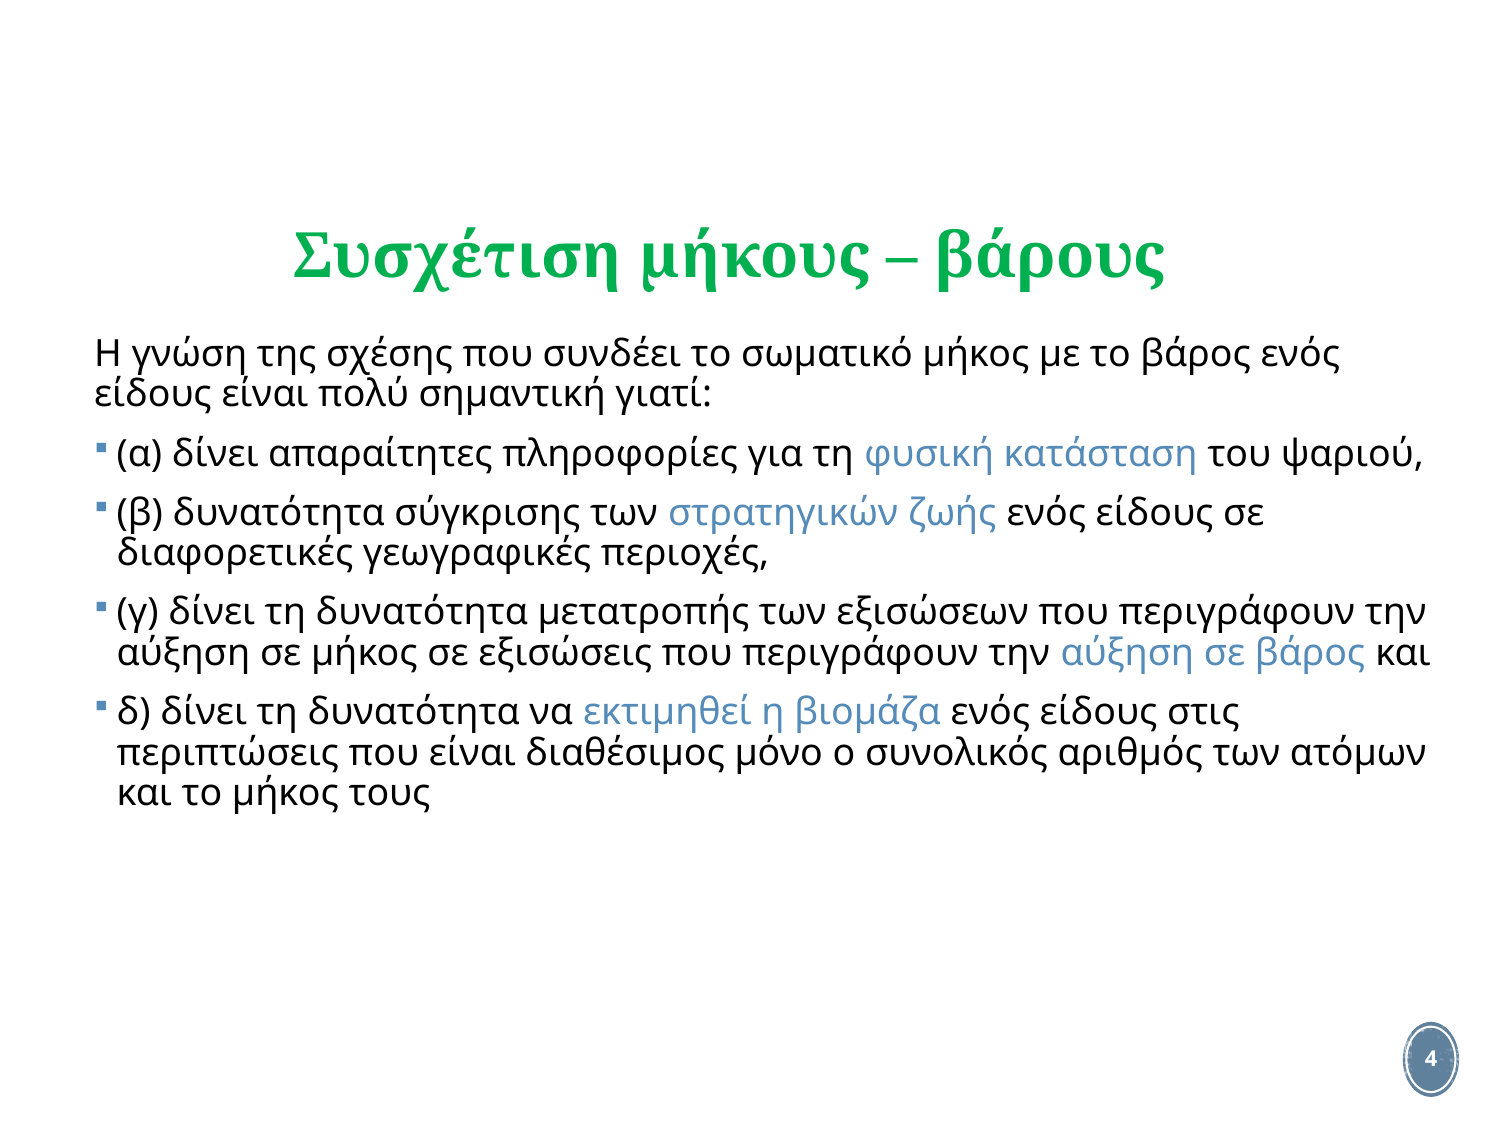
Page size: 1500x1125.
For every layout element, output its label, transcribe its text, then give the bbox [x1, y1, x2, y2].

title Συσχέτιση μήκους – βάρους [119, 158, 1357, 326]
slide_number 4 [1391, 1028, 1471, 1089]
list Η γνώση της σχέσης που συνδέει το σωματικό μήκος με το βάρος ενός είδους είναι πολύ σημαντική γιατί: (α) δίνει απαραίτητες πληροφορίες για τη φυσική κατάσταση του ψαριού, (β) δυνατότητα σύγκρισης των στρατηγικών ζωής ενός είδους σε διαφορετικές γεωγραφικές περιοχές, (γ) δίνει τη δυνατότητα μετατροπής των εξισώσεων που περιγράφουν την αύξηση σε μήκος σε εξισώσεις που περιγράφουν την αύξηση σε βάρος και δ) δίνει τη δυνατότητα να εκτιμηθεί η βιομάζα ενός είδους στις περιπτώσεις που είναι διαθέσιμος μόνο ο συνολικός αριθμός των ατόμων και το μήκος τους [79, 326, 1455, 941]
